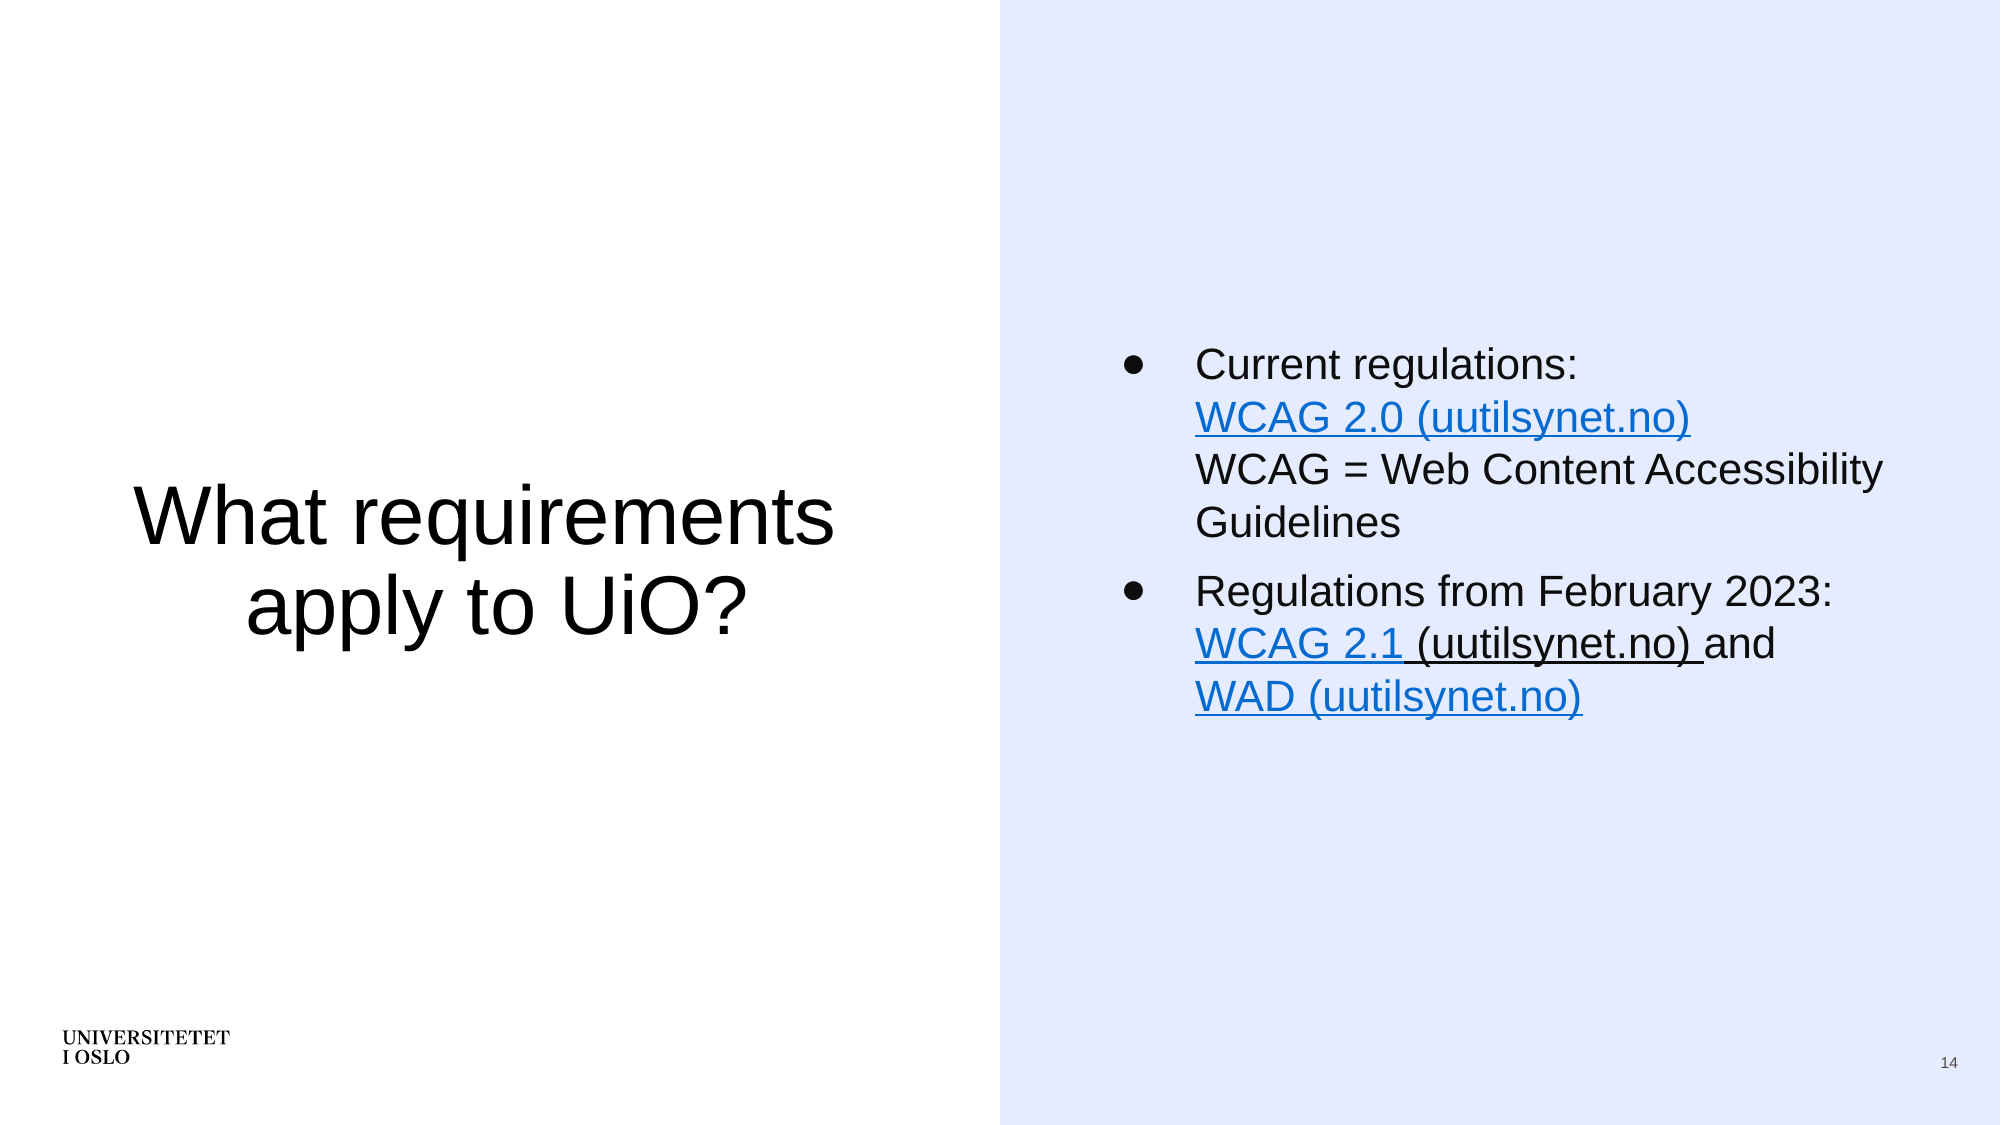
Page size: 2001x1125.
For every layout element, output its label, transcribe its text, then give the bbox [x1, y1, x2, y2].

list Current regulations: WCAG 2.0 (uutilsynet.no) WCAG = Web Content Accessibility Guidelines Regulations from February 2023: WCAG 2.1 (uutilsynet.no) and WAD (uutilsynet.no) [1080, 158, 1920, 967]
picture [62, 1030, 230, 1064]
slide_number 14 [1853, 1019, 1974, 1106]
title What requirements apply to UiO? [57, 456, 937, 669]
